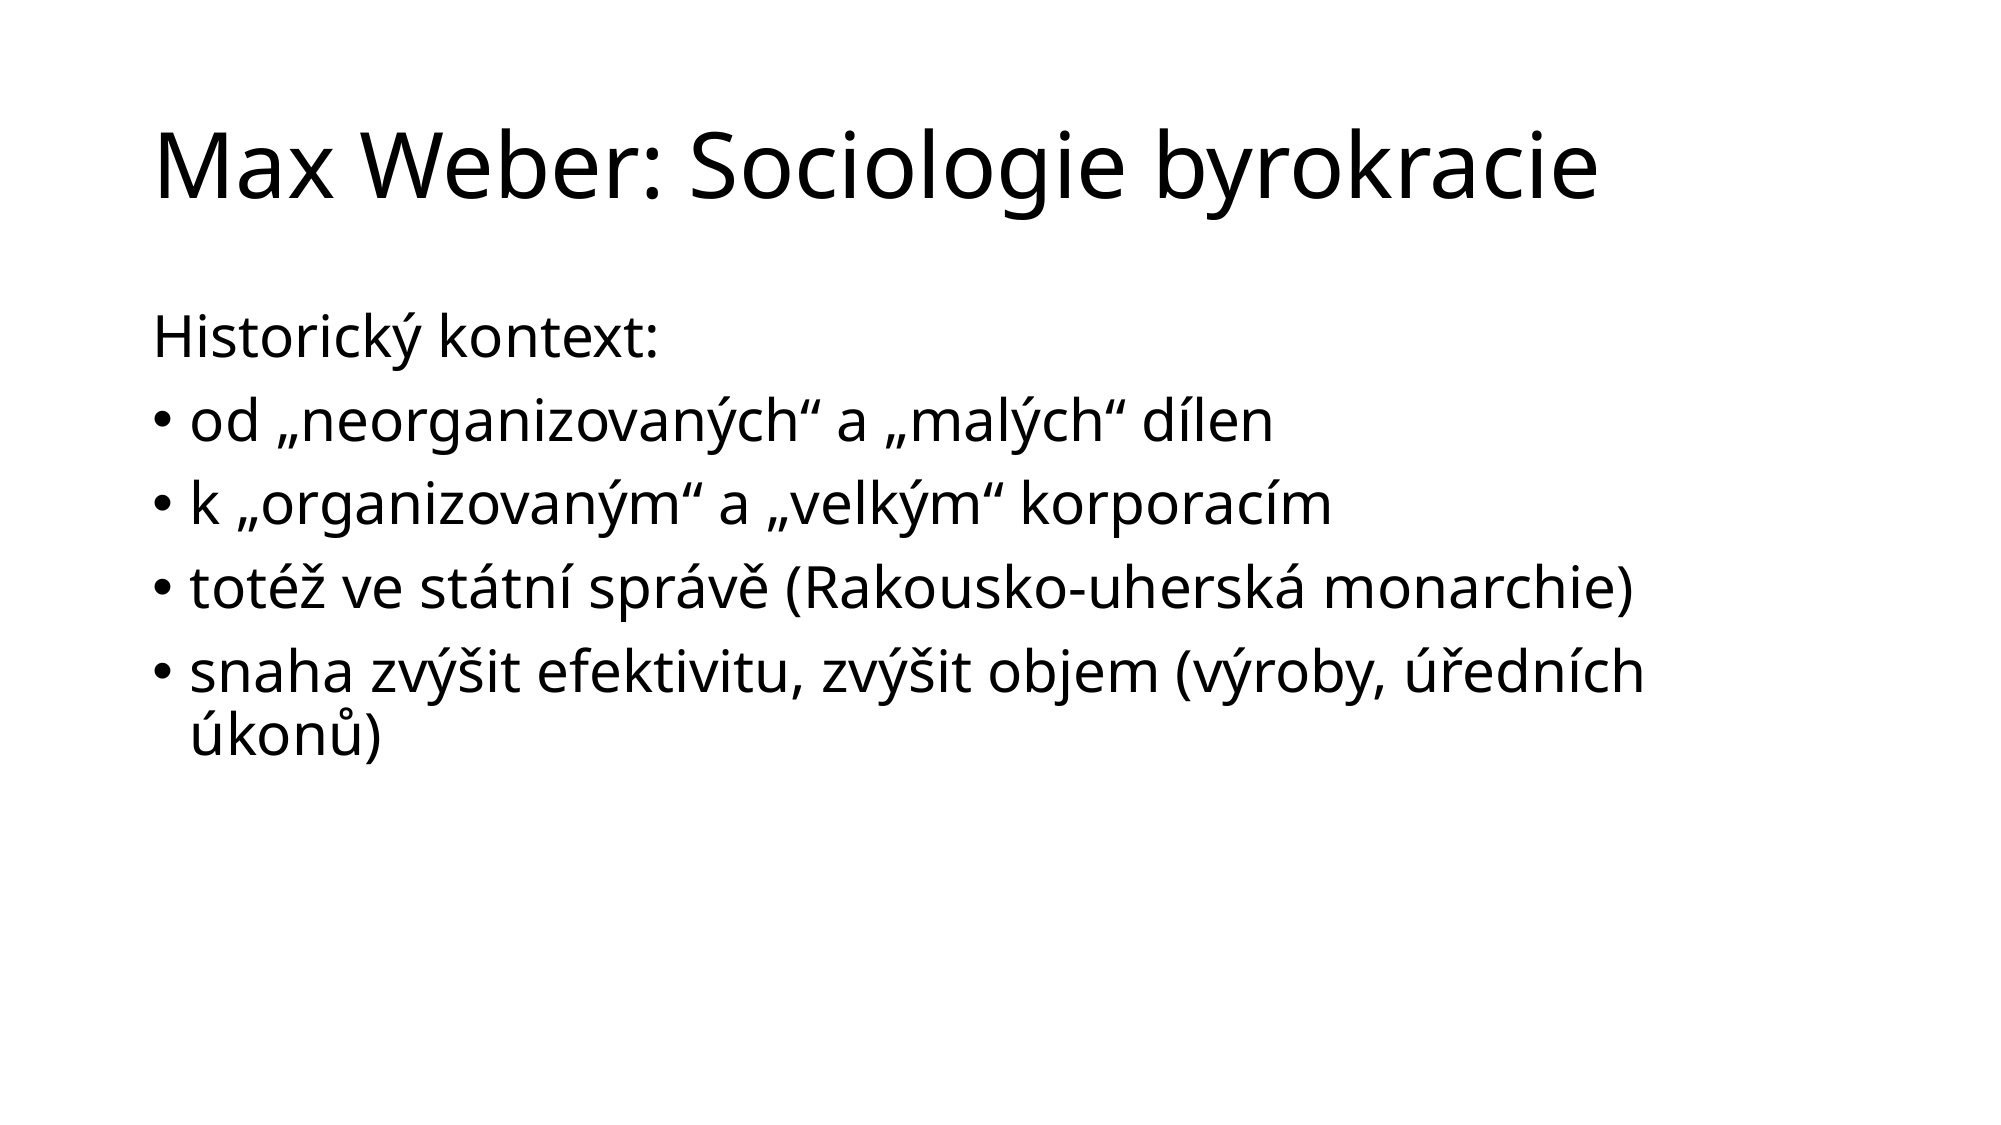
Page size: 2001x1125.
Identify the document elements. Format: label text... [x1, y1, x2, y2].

title Max Weber: Sociologie byrokracie [137, 59, 1863, 278]
list Historický kontext: od „neorganizovaných“ a „malých“ dílen k „organizovaným“ a „velkým“ korporacím totéž ve státní správě (Rakousko-uherská monarchie) snaha zvýšit efektivitu, zvýšit objem (výroby, úředních úkonů) [137, 299, 1863, 1014]
